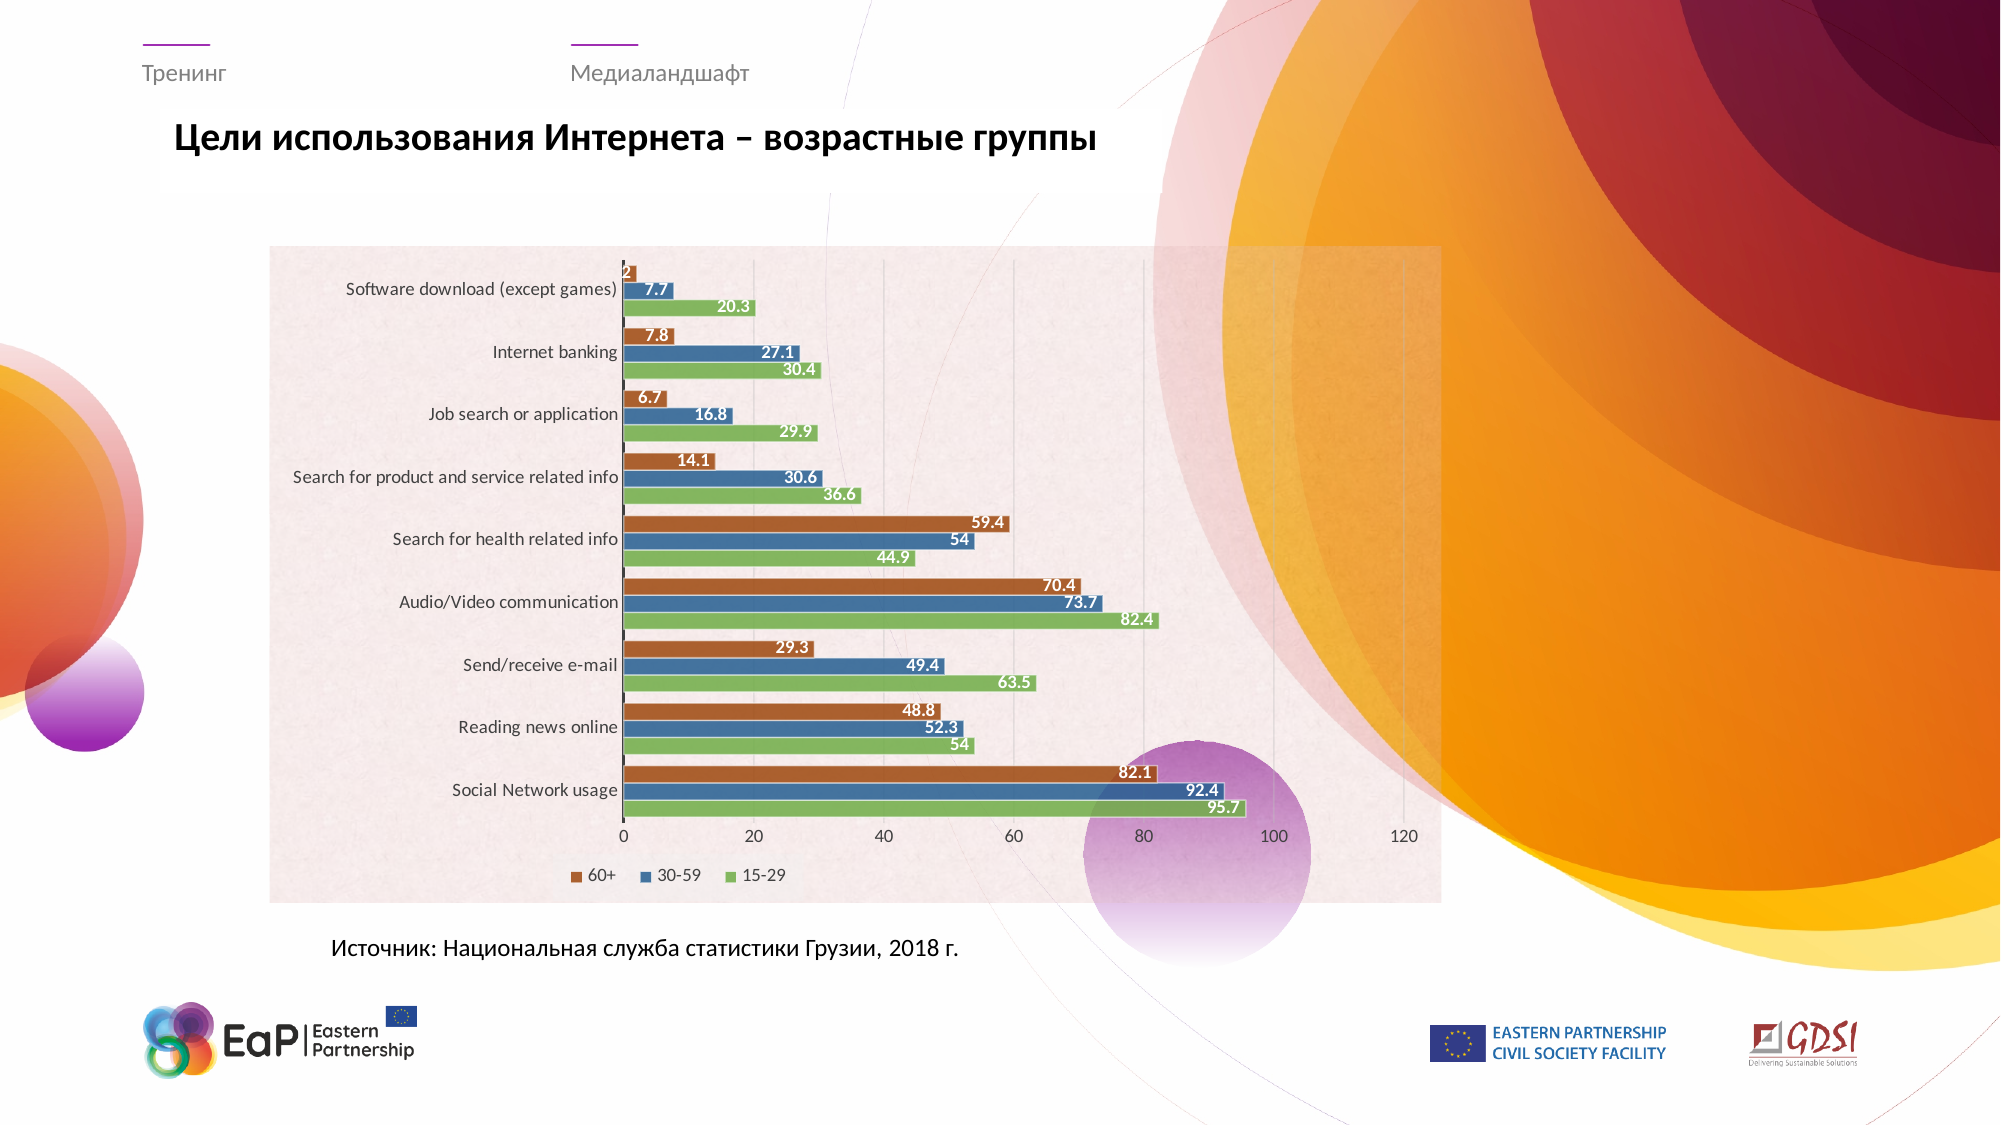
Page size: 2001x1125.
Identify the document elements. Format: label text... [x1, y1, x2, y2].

title Цели использования Интернета – возрастные группы [159, 108, 1163, 193]
picture [0, 0, 2001, 1125]
text_box [1093, 903, 1301, 969]
list Тренинг [126, 52, 507, 137]
text_box Источник: Национальная служба статистики Грузии, 2018 г. [316, 924, 985, 970]
list Медиаландшафт [554, 52, 935, 108]
chart [269, 246, 1442, 903]
